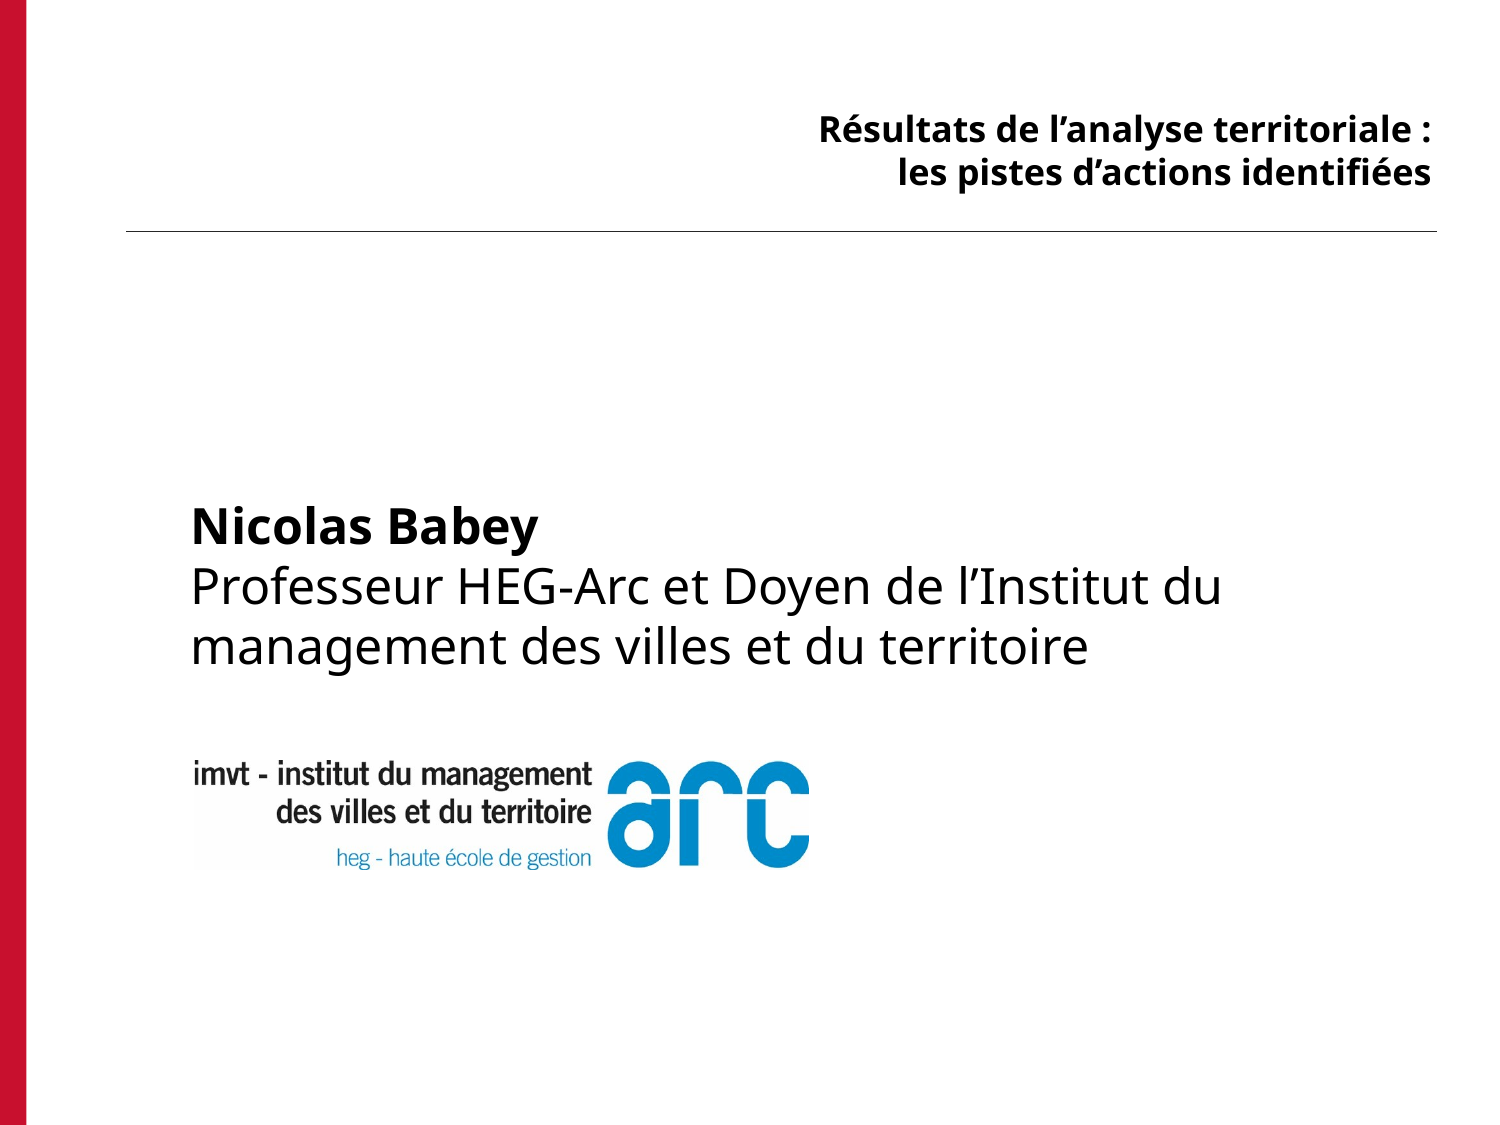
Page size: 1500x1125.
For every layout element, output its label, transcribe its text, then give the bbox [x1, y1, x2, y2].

text_box [194, 760, 809, 870]
title Résultats de l’analyse territoriale : les pistes d’actions identifiées [123, 97, 1433, 194]
list Nicolas Babey Professeur HEG-Arc et Doyen de l’Institut du management des villes et du territoire [100, 231, 1500, 1059]
